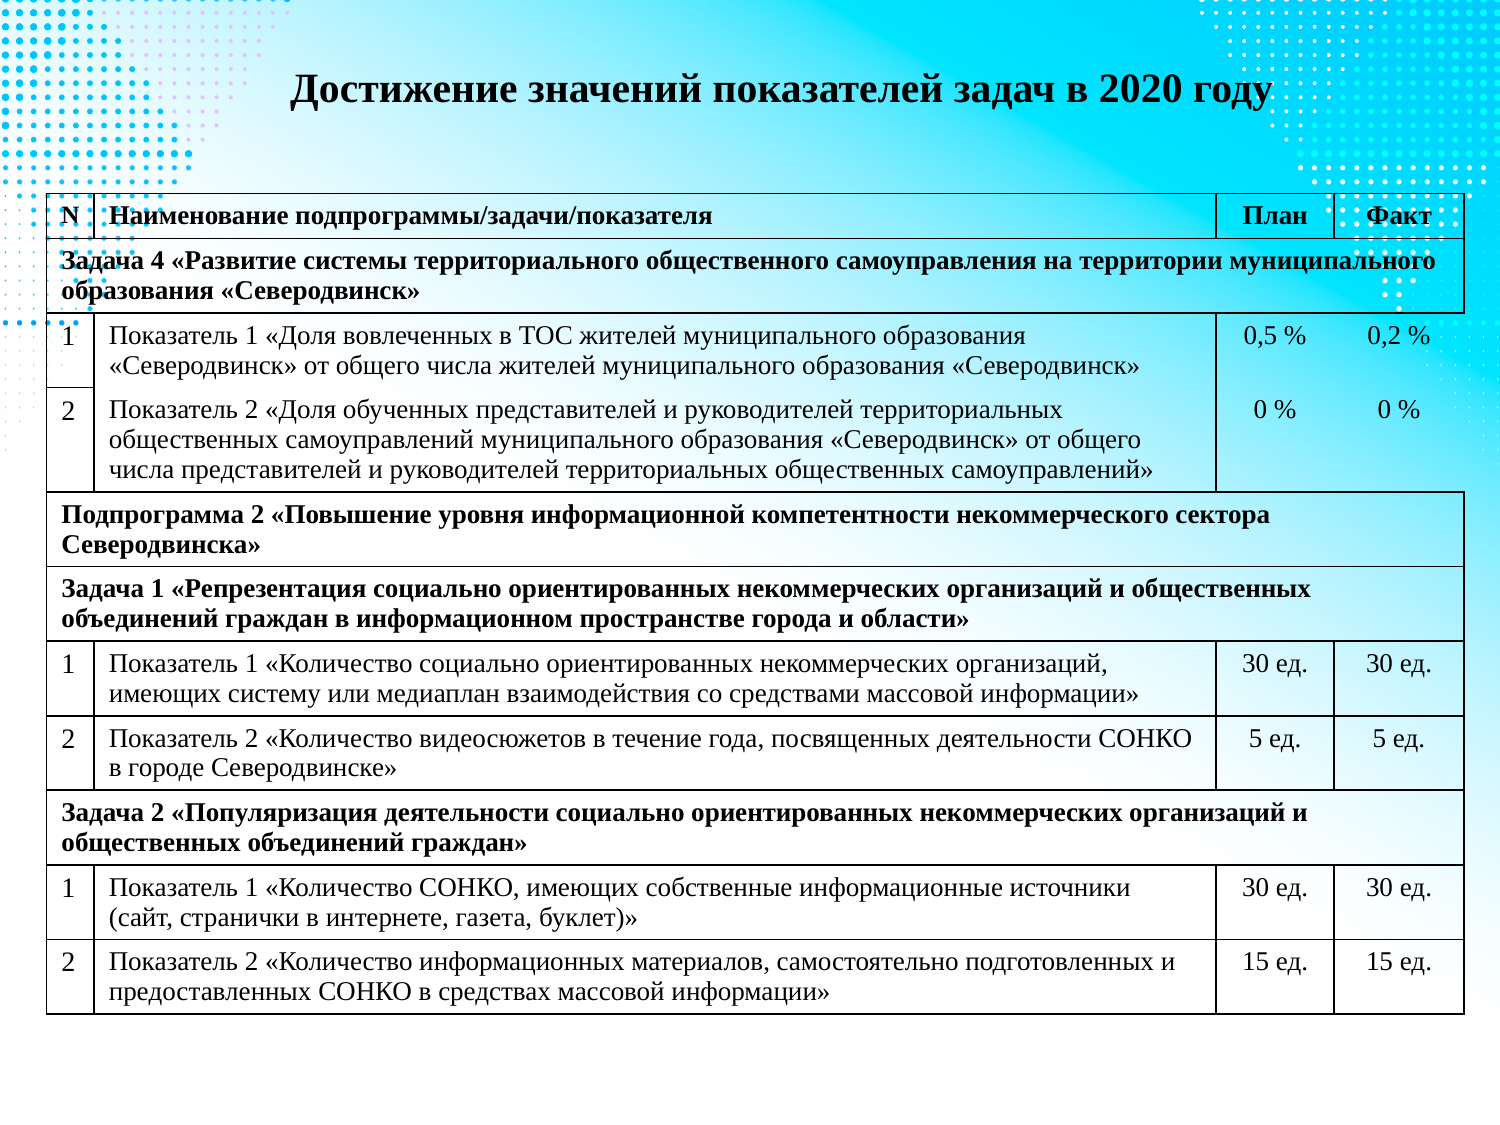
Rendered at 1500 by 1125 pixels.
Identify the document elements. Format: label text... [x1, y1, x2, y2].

table_cell 2 [47, 940, 93, 1013]
table_cell 2 [47, 717, 93, 789]
table_cell 0,2 % [1334, 314, 1464, 388]
picture [1465, 66, 1472, 75]
table_header Факт [1335, 194, 1463, 238]
picture [0, 0, 1500, 1125]
table_cell 5 ед. [1217, 717, 1333, 789]
table_cell 0 % [1334, 388, 1464, 491]
table_cell 30 ед. [1335, 866, 1463, 939]
table_cell 30 ед. [1217, 866, 1333, 939]
table_header N [47, 194, 93, 238]
table_cell 1 [47, 866, 93, 939]
table_cell Задача 1 «Репрезентация социально ориентированных некоммерческих организаций и общественных объединений граждан в информационном пространстве города и области» [47, 567, 1463, 640]
table_header План [1217, 194, 1333, 238]
picture [1451, 52, 1458, 59]
table_header Наименование подпрограммы/задачи/показателя [95, 194, 1215, 238]
table_cell Показатель 2 «Доля обученных представителей и руководителей территориальных общественных самоуправлений муниципального образования «Северодвинск» от общего числа представителей и руководителей территориальных общественных самоуправлений» [95, 388, 1215, 491]
table_cell Показатель 2 «Количество видеосюжетов в течение года, посвященных деятельности СОНКО в городе Северодвинске» [95, 717, 1215, 789]
text_box Достижение значений показателей задач в 2020 году [240, 53, 1323, 119]
picture [1438, 52, 1446, 59]
table_cell 2 [47, 388, 93, 491]
table_cell 0 % [1217, 388, 1334, 491]
table_cell 0,5 % [1217, 314, 1334, 388]
table_cell 15 ед. [1335, 940, 1463, 1013]
table_cell 30 ед. [1335, 642, 1463, 715]
table_cell 5 ед. [1335, 717, 1463, 789]
table_cell Показатель 1 «Количество социально ориентированных некоммерческих организаций, имеющих систему или медиаплан взаимодействия со средствами массовой информации» [95, 642, 1215, 715]
table_cell Показатель 1 «Количество СОНКО, имеющих собственные информационные источники (сайт, странички в интернете, газета, буклет)» [95, 866, 1215, 939]
table_cell Задача 2 «Популяризация деятельности социально ориентированных некоммерческих организаций и общественных объединений граждан» [47, 791, 1463, 864]
table_cell Подпрограмма 2 «Повышение уровня информационной компетентности некоммерческого сектора Северодвинска» [47, 493, 1463, 566]
picture [1452, 65, 1459, 73]
table_cell 1 [47, 314, 93, 387]
table_cell 1 [47, 642, 93, 715]
table_cell Показатель 2 «Количество информационных материалов, самостоятельно подготовленных и предоставленных СОНКО в средствах массовой информации» [95, 940, 1215, 1013]
table_cell 15 ед. [1217, 940, 1333, 1013]
picture [1410, 39, 1415, 47]
picture [1394, 35, 1402, 44]
table_cell Задача 4 «Развитие системы территориального общественного самоуправления на территории муниципального образования «Северодвинск» [47, 239, 1463, 312]
table_cell 30 ед. [1217, 642, 1333, 715]
table_cell Показатель 1 «Доля вовлеченных в ТОС жителей муниципального образования «Северодвинск» от общего числа жителей муниципального образования «Северодвинск» [95, 314, 1215, 388]
